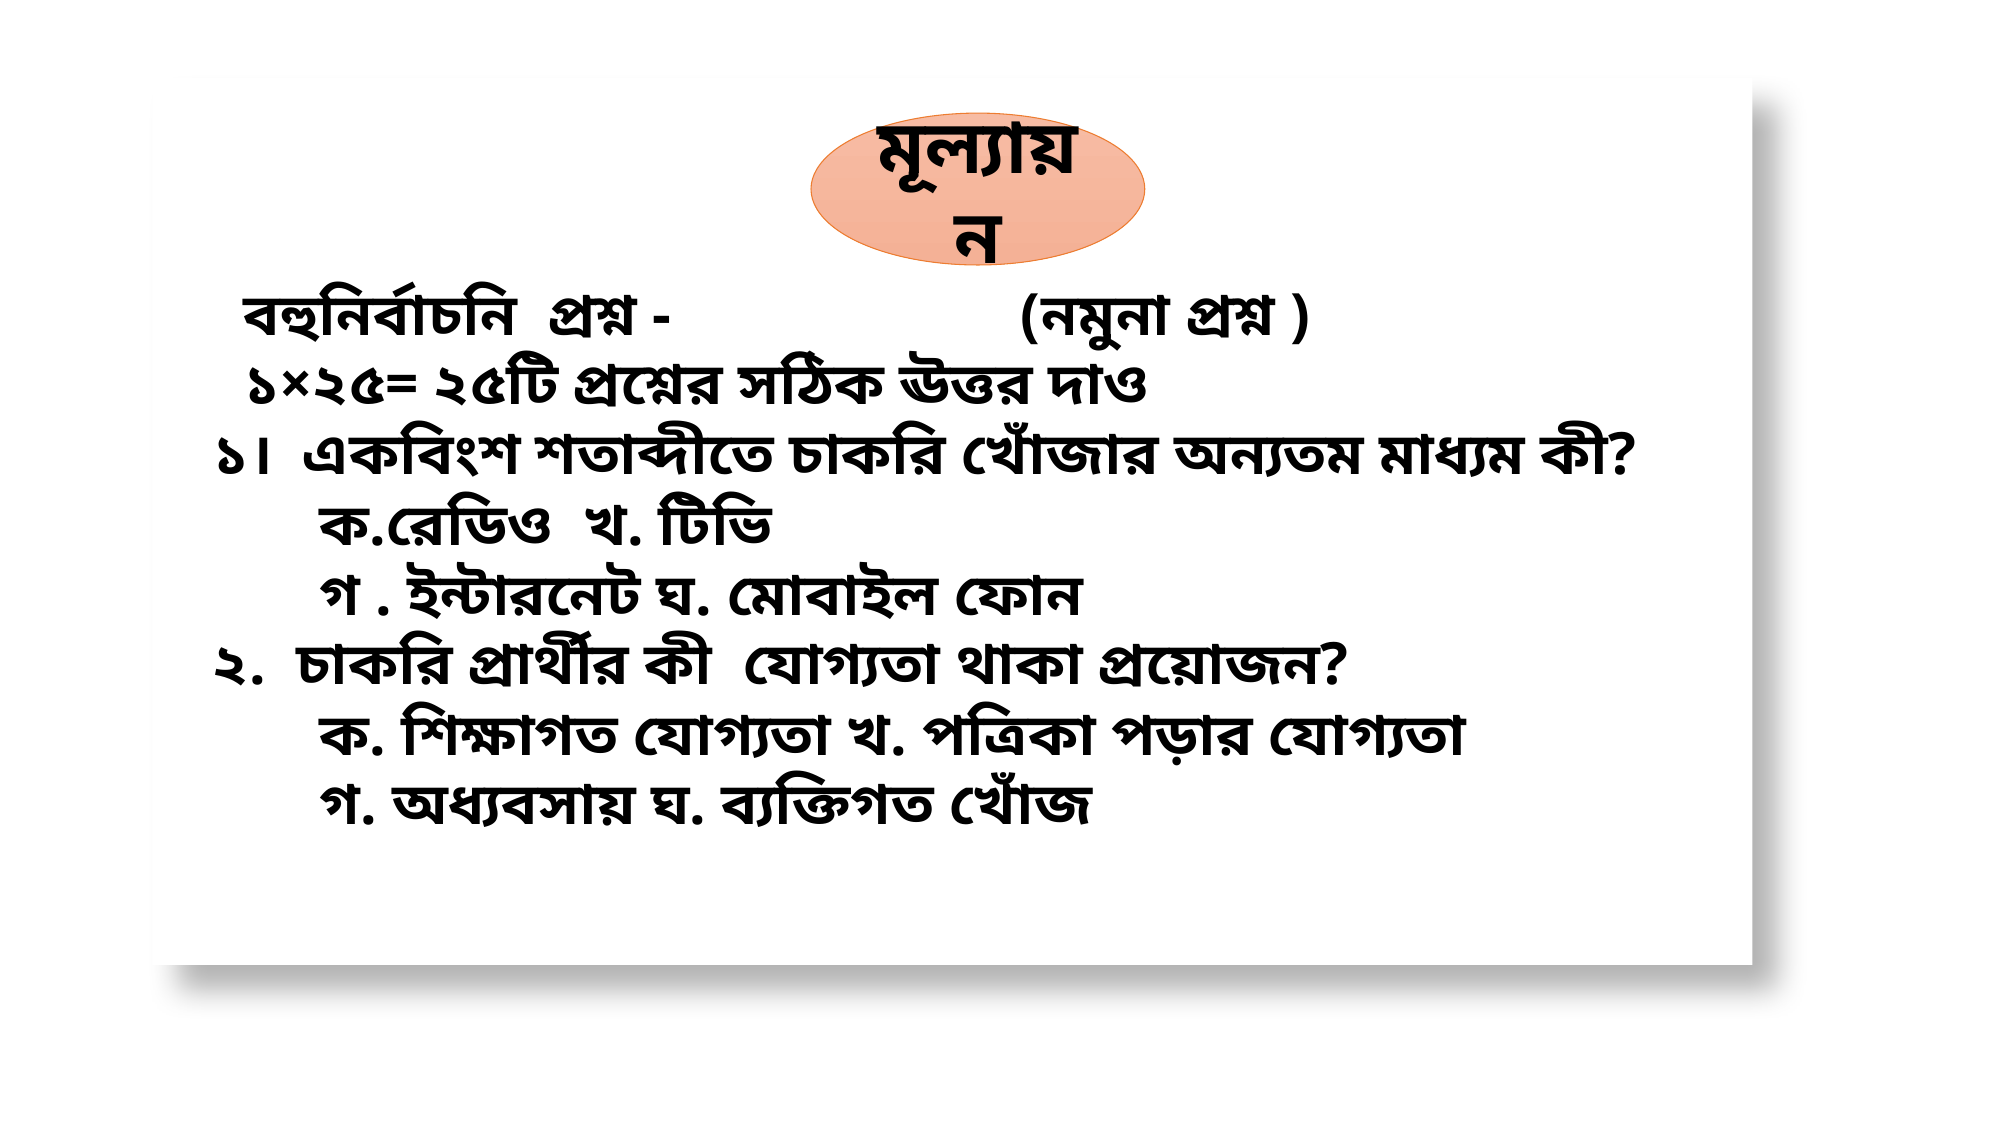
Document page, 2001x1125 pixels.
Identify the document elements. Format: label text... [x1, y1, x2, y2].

text_box মূল্যায়ন [810, 112, 1146, 266]
text_box বহুনির্বাচনি প্রশ্ন - (নমুনা প্রশ্ন ) ১×২৫= ২৫টি প্রশ্নের সঠিক ঊত্তর দাও ১। একবিংশ শতাব্দীতে চাকরি খোঁজার অন্যতম মাধ্যম কী? ক.রেডিও খ. টিভি গ . ইন্টারনেট ঘ. মোবাইল ফোন ২. চাকরি প্রার্থীর কী যোগ্যতা থাকা প্রয়োজন? ক. শিক্ষাগত যোগ্যতা খ. পত্রিকা পড়ার যোগ্যতা গ. অধ্যবসায় ঘ. ব্যক্তিগত খোঁজ [151, 77, 1753, 966]
